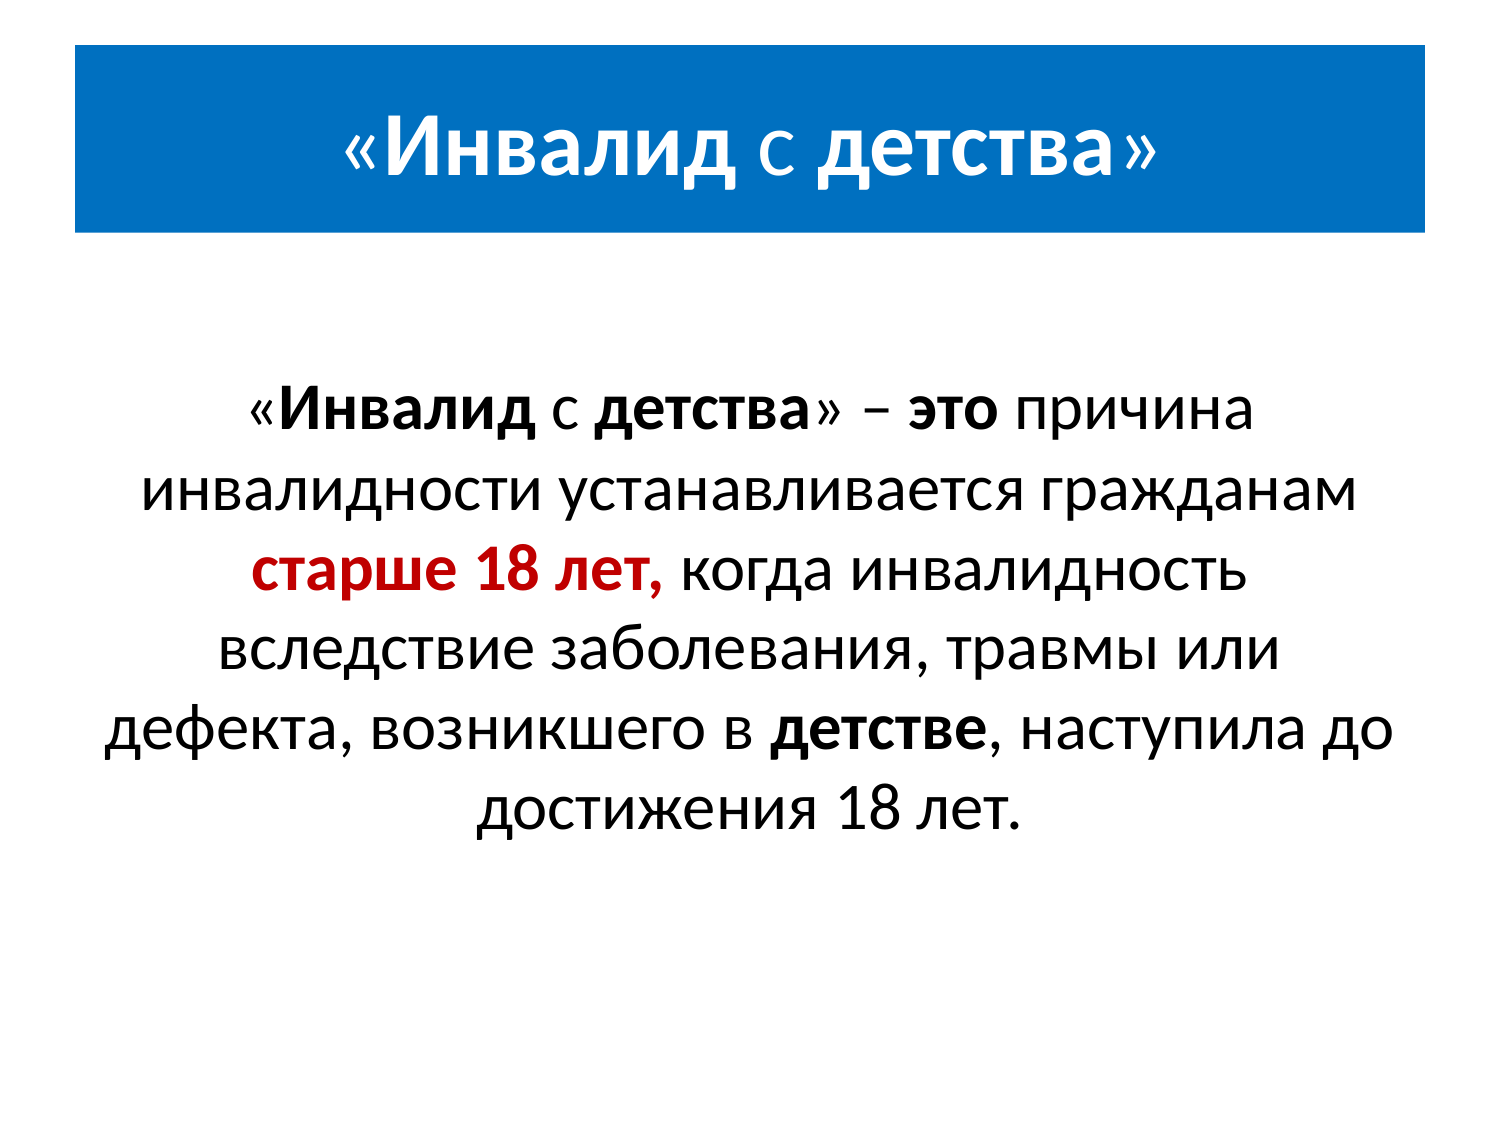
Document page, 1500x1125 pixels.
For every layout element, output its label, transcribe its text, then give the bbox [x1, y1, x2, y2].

list «Инвалид с детства» – это причина инвалидности устанавливается гражданам старше 18 лет, когда инвалидность вследствие заболевания, травмы или дефекта, возникшего в детстве, наступила до достижения 18 лет. [75, 262, 1425, 1005]
title «Инвалид с детства» [75, 45, 1425, 233]
